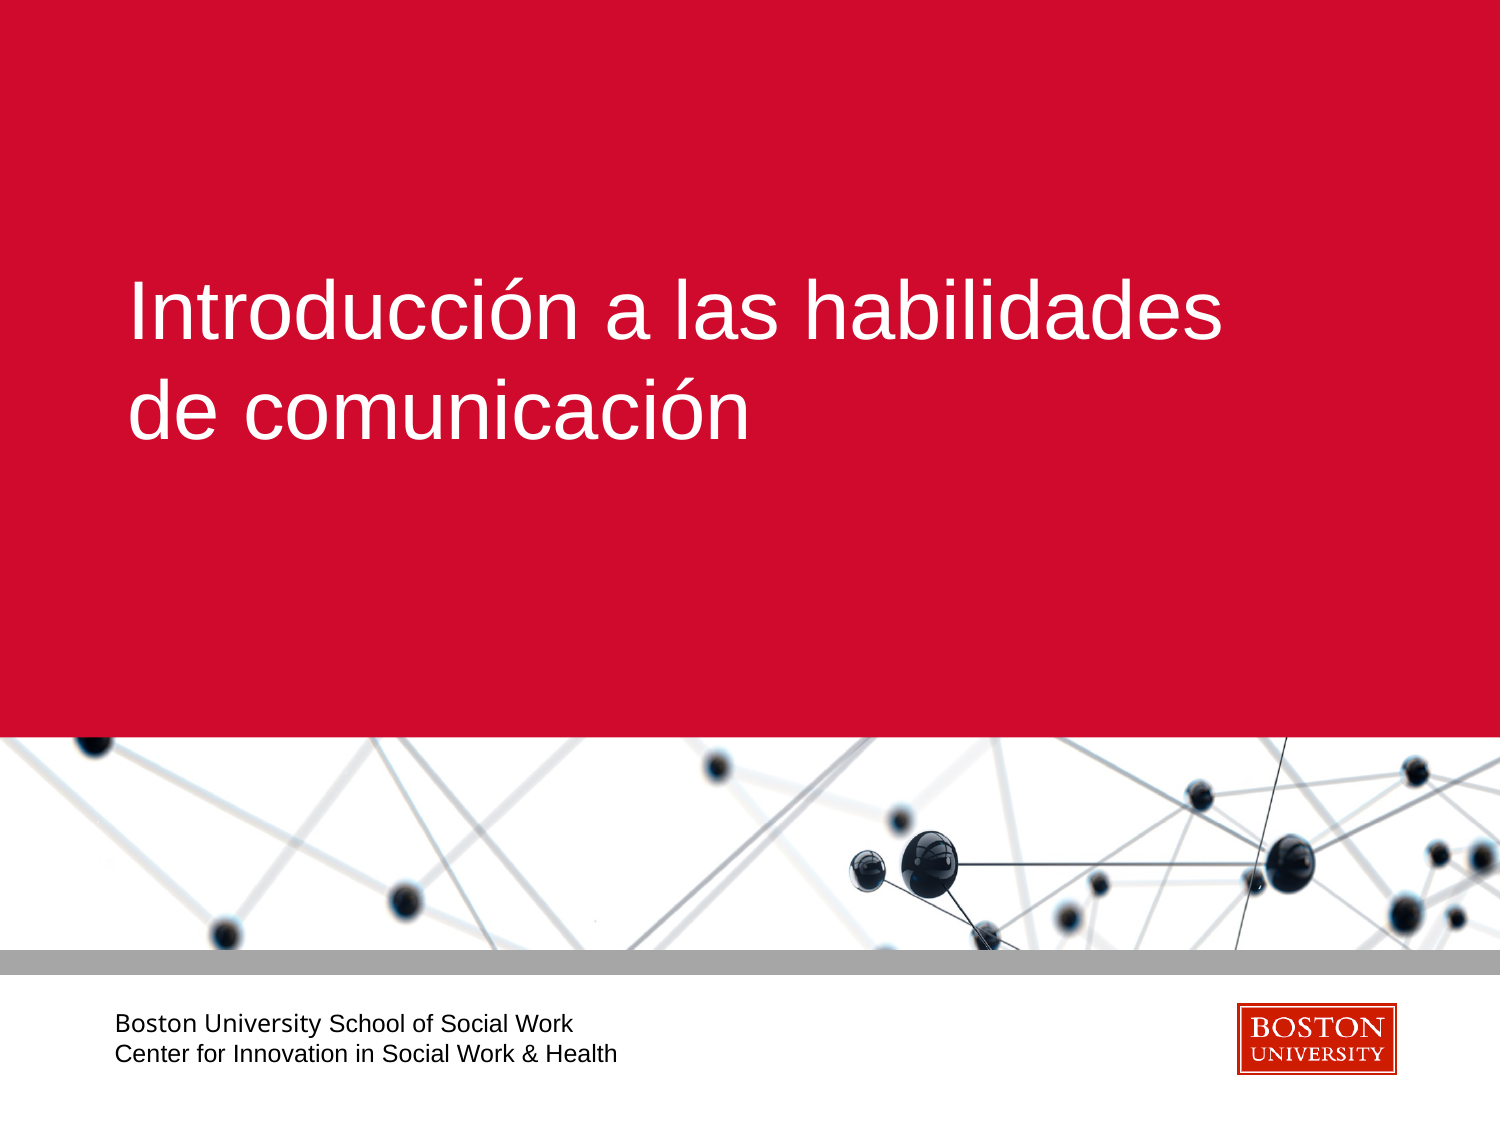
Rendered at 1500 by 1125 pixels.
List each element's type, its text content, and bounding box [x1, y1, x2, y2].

title Introducción a las habilidades de comunicación [112, 262, 1388, 450]
picture [1237, 1003, 1397, 1075]
picture [0, 738, 1500, 950]
